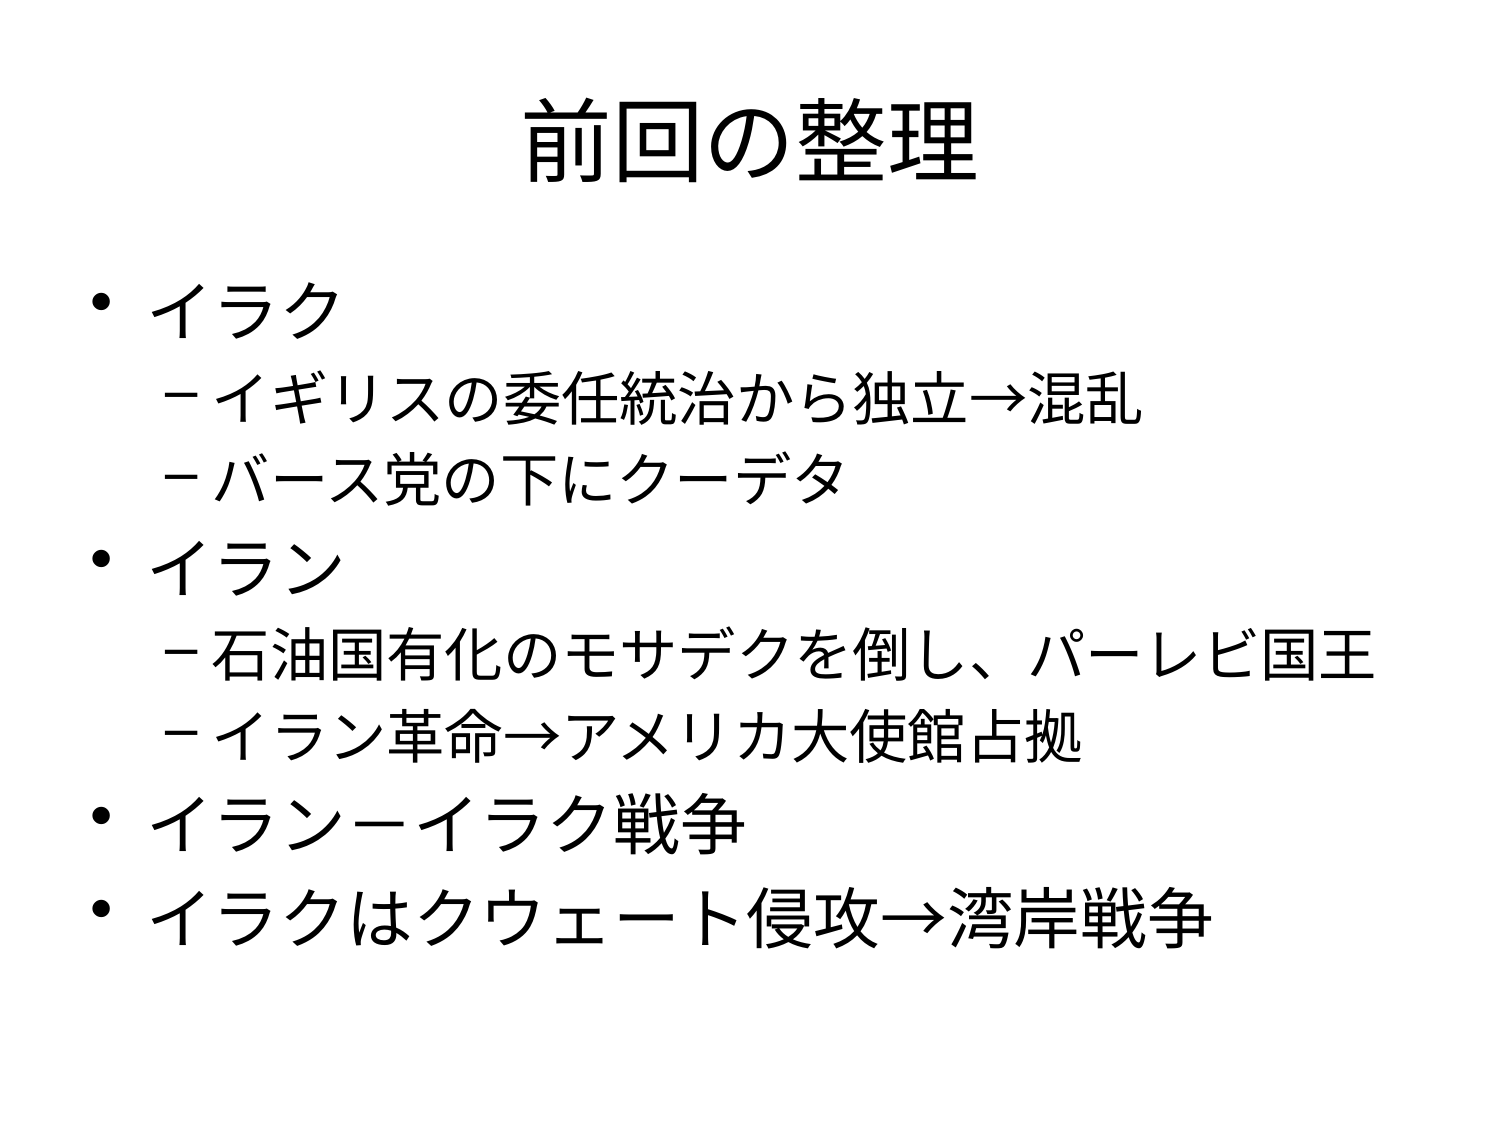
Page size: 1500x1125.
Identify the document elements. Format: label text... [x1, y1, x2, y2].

title 前回の整理 [74, 44, 1426, 233]
list イラク イギリスの委任統治から独立→混乱 バース党の下にクーデタ イラン 石油国有化のモサデクを倒し、パーレビ国王 イラン革命→アメリカ大使館占拠 イラン－イラク戦争 イラクはクウェート侵攻→湾岸戦争 [74, 262, 1426, 1006]
